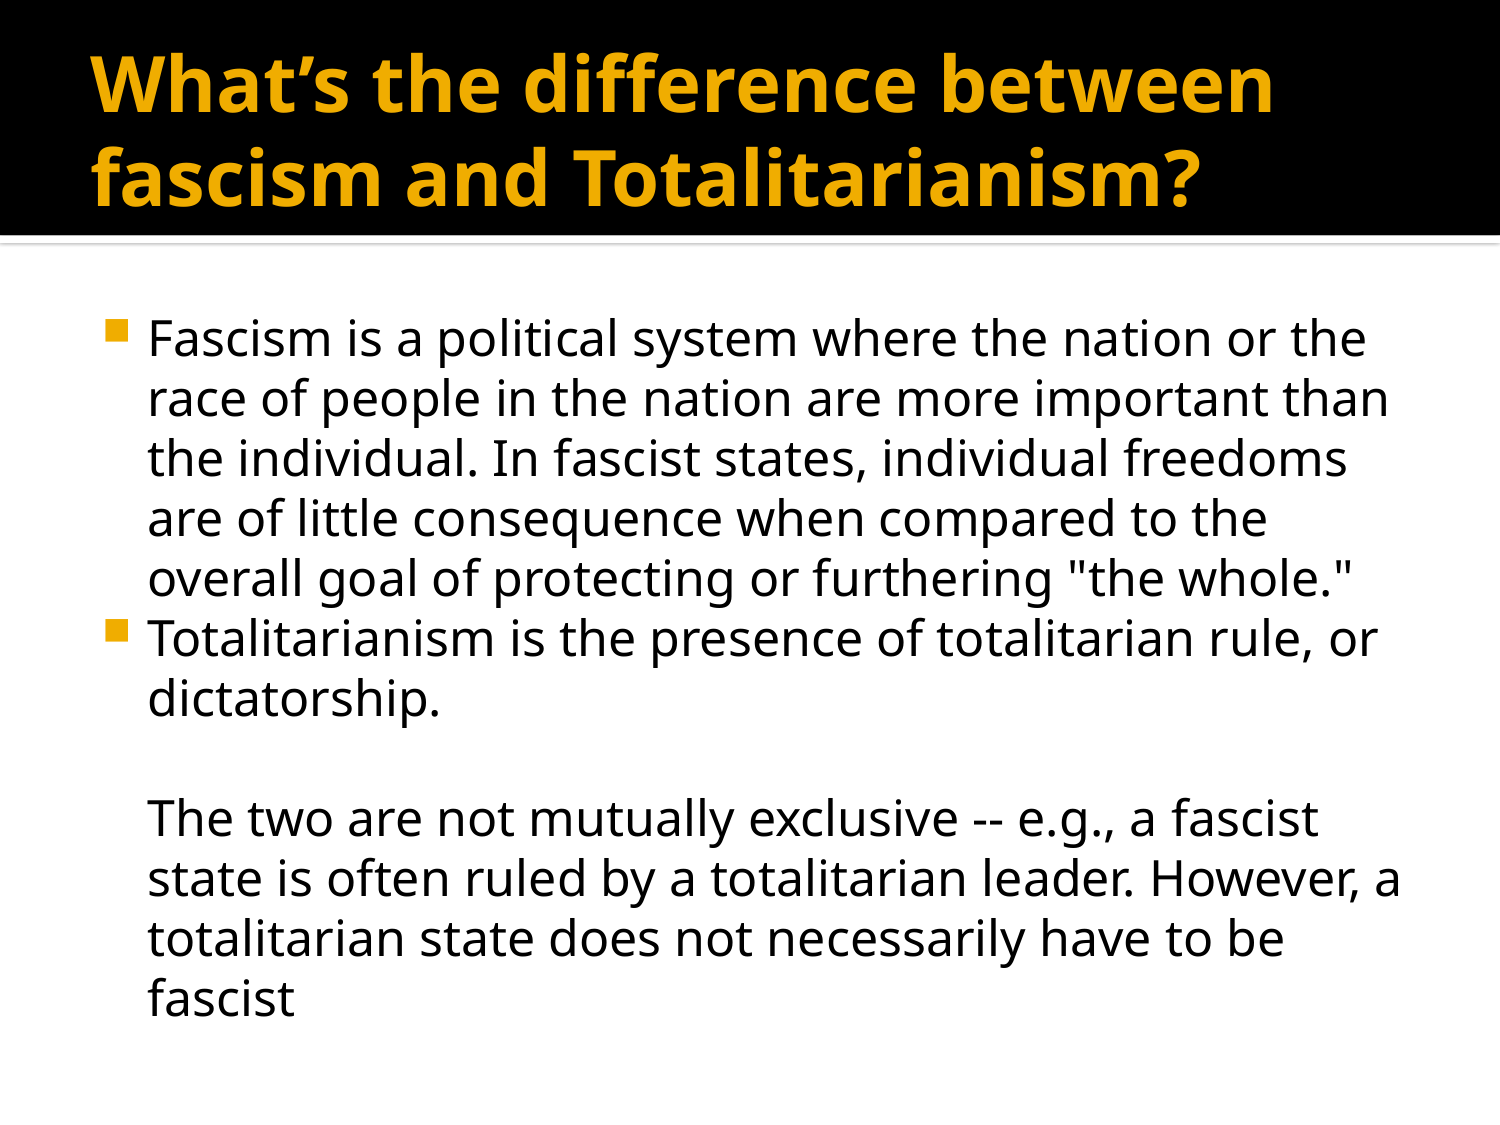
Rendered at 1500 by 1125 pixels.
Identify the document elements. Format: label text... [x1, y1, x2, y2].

list Fascism is a political system where the nation or the race of people in the nation are more important than the individual. In fascist states, individual freedoms are of little consequence when compared to the overall goal of protecting or furthering "the whole." Totalitarianism is the presence of totalitarian rule, or dictatorship. The two are not mutually exclusive -- e.g., a fascist state is often ruled by a totalitarian leader. However, a totalitarian state does not necessarily have to be fascist [75, 291, 1425, 1050]
title What’s the difference between fascism and Totalitarianism? [75, 25, 1425, 231]
